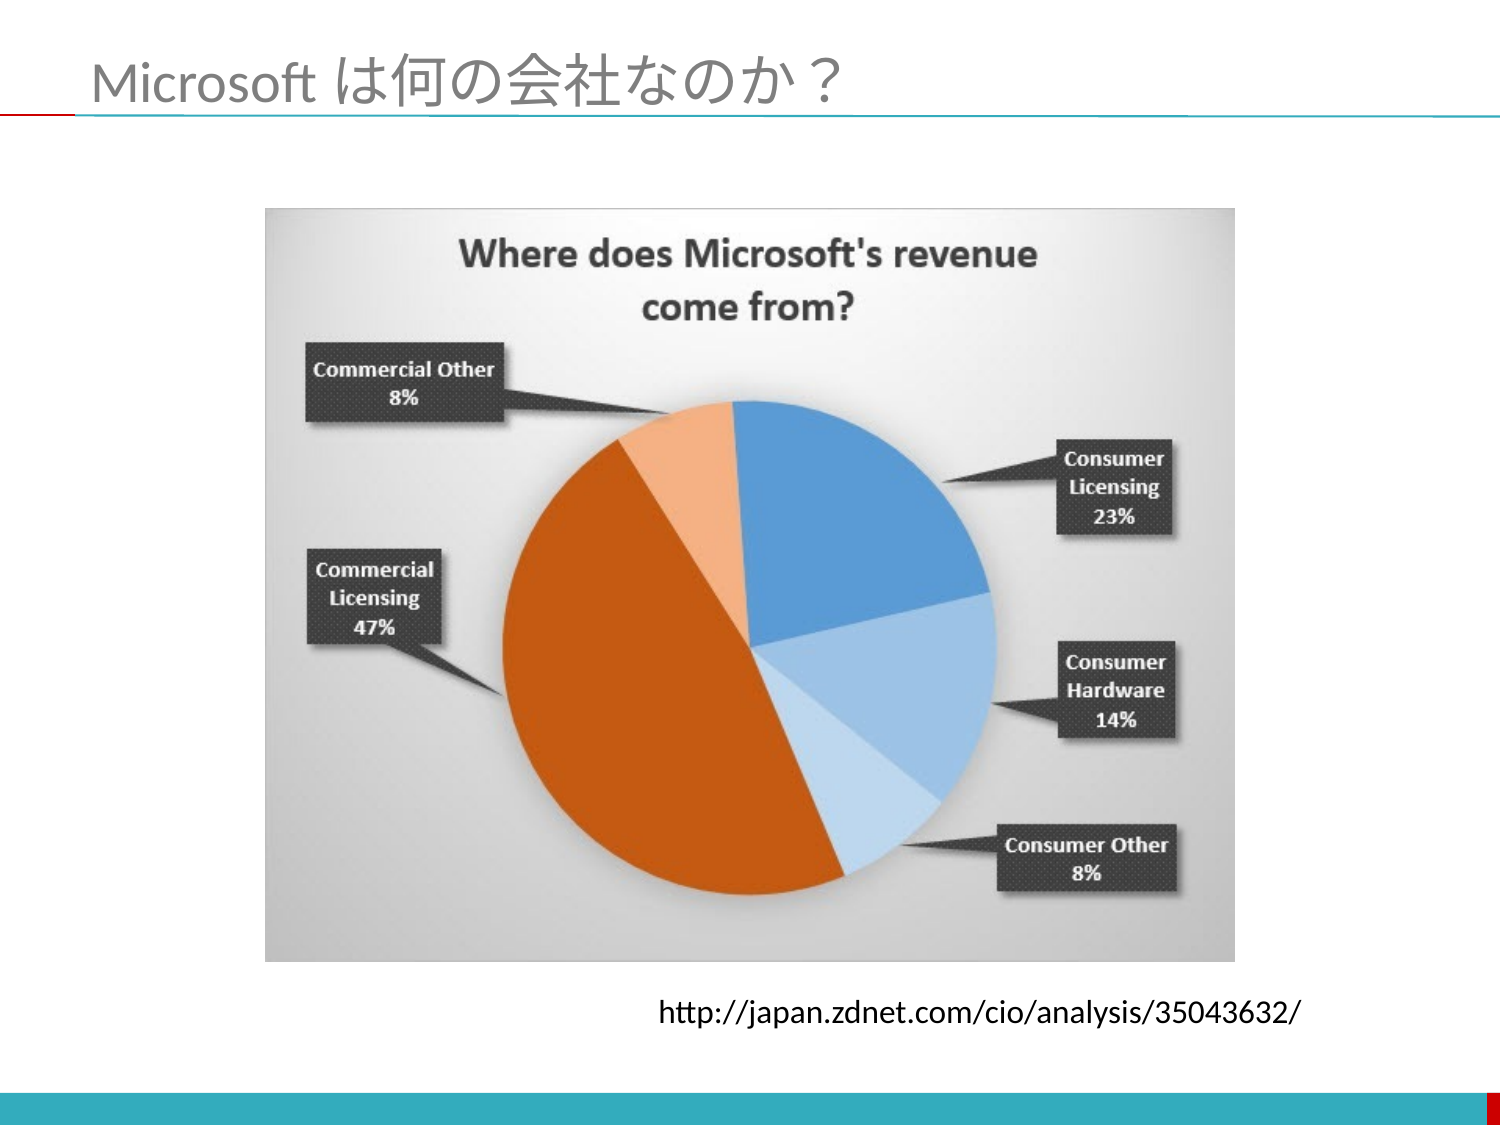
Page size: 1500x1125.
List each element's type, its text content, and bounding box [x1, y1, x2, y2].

title Microsoftは何の会社なのか？ [75, 45, 1500, 114]
picture [265, 207, 1235, 962]
text_box http://japan.zdnet.com/cio/analysis/35043632/ [643, 983, 1394, 1038]
